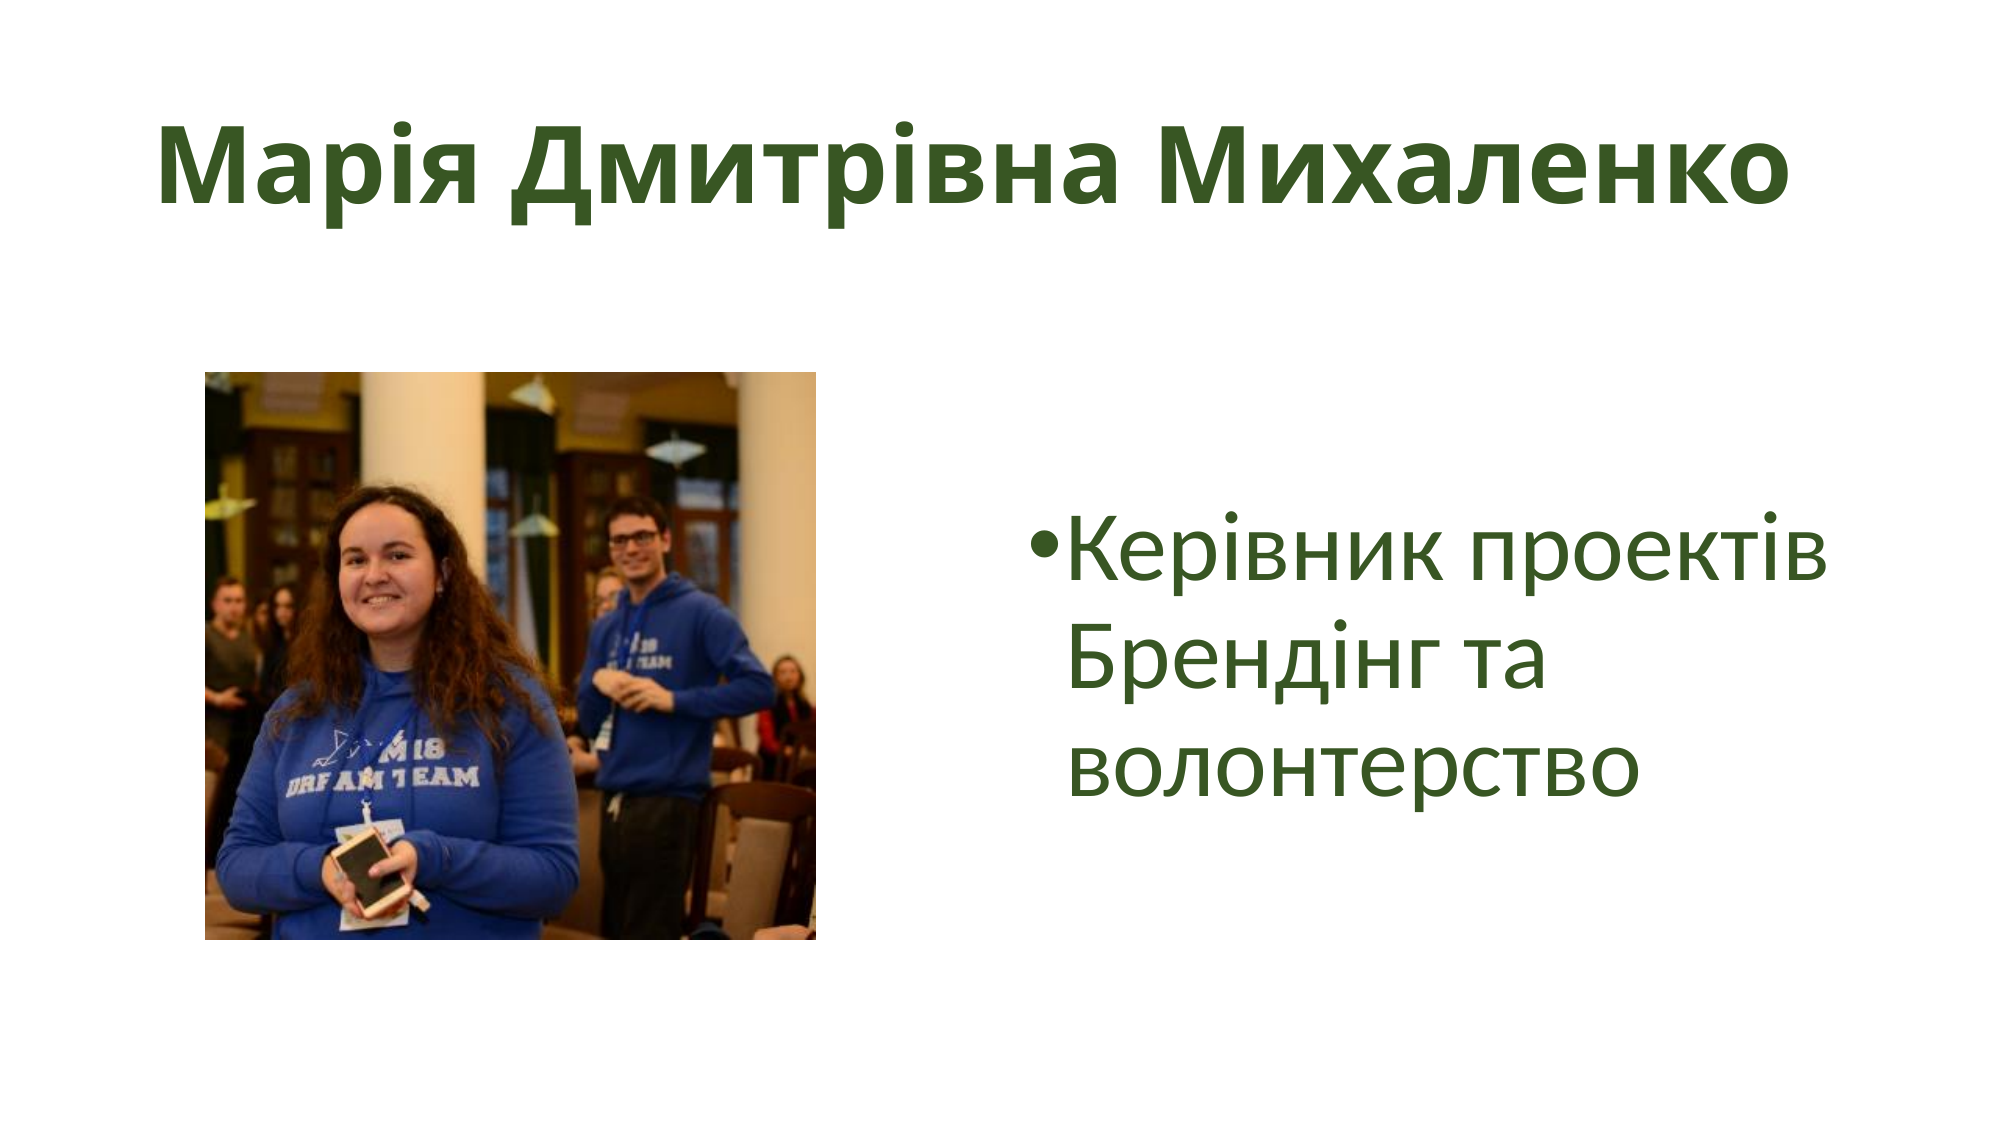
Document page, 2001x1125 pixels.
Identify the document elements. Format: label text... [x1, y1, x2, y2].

title Марія Дмитрівна Михаленко [137, 59, 1863, 278]
list Керівник проектів Брендінг та волонтерство [1012, 299, 1863, 1014]
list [205, 372, 816, 940]
